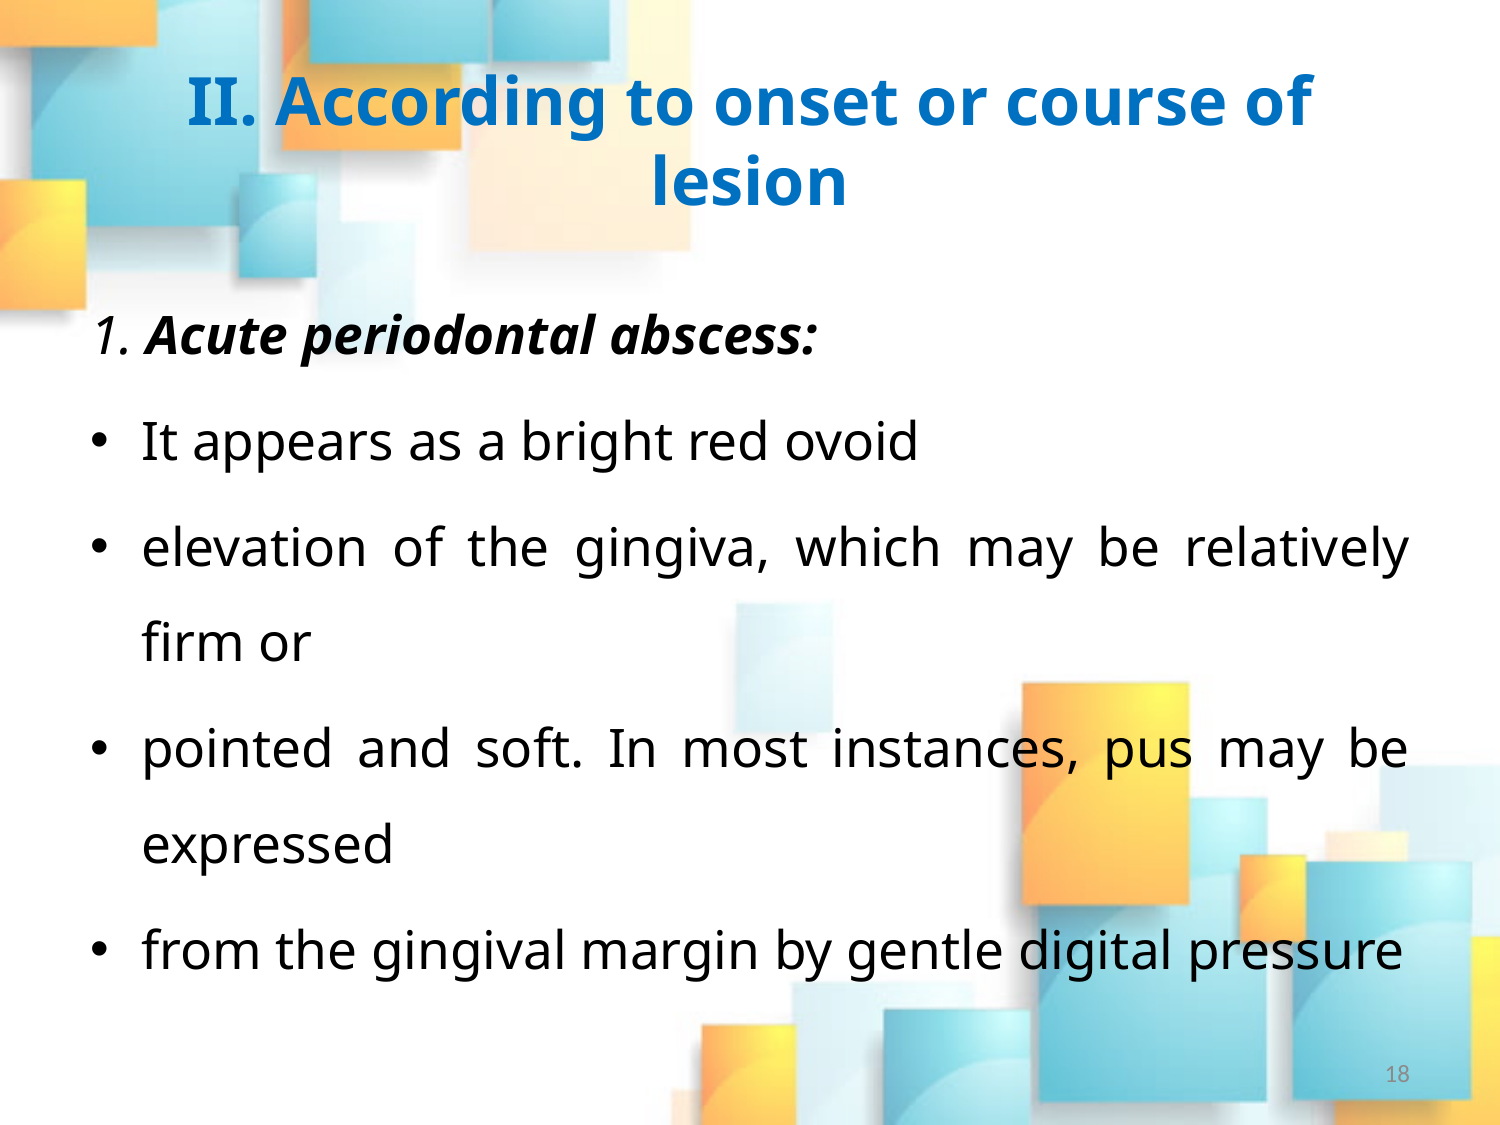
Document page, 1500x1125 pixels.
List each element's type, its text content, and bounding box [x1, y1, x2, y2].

list 1. Acute periodontal abscess: It appears as a bright red ovoid elevation of the gingiva, which may be relatively firm or pointed and soft. In most instances, pus may be expressed from the gingival margin by gentle digital pressure [75, 262, 1425, 1005]
slide_number 18 [1074, 1042, 1425, 1103]
title II. According to onset or course of lesion [75, 45, 1425, 233]
